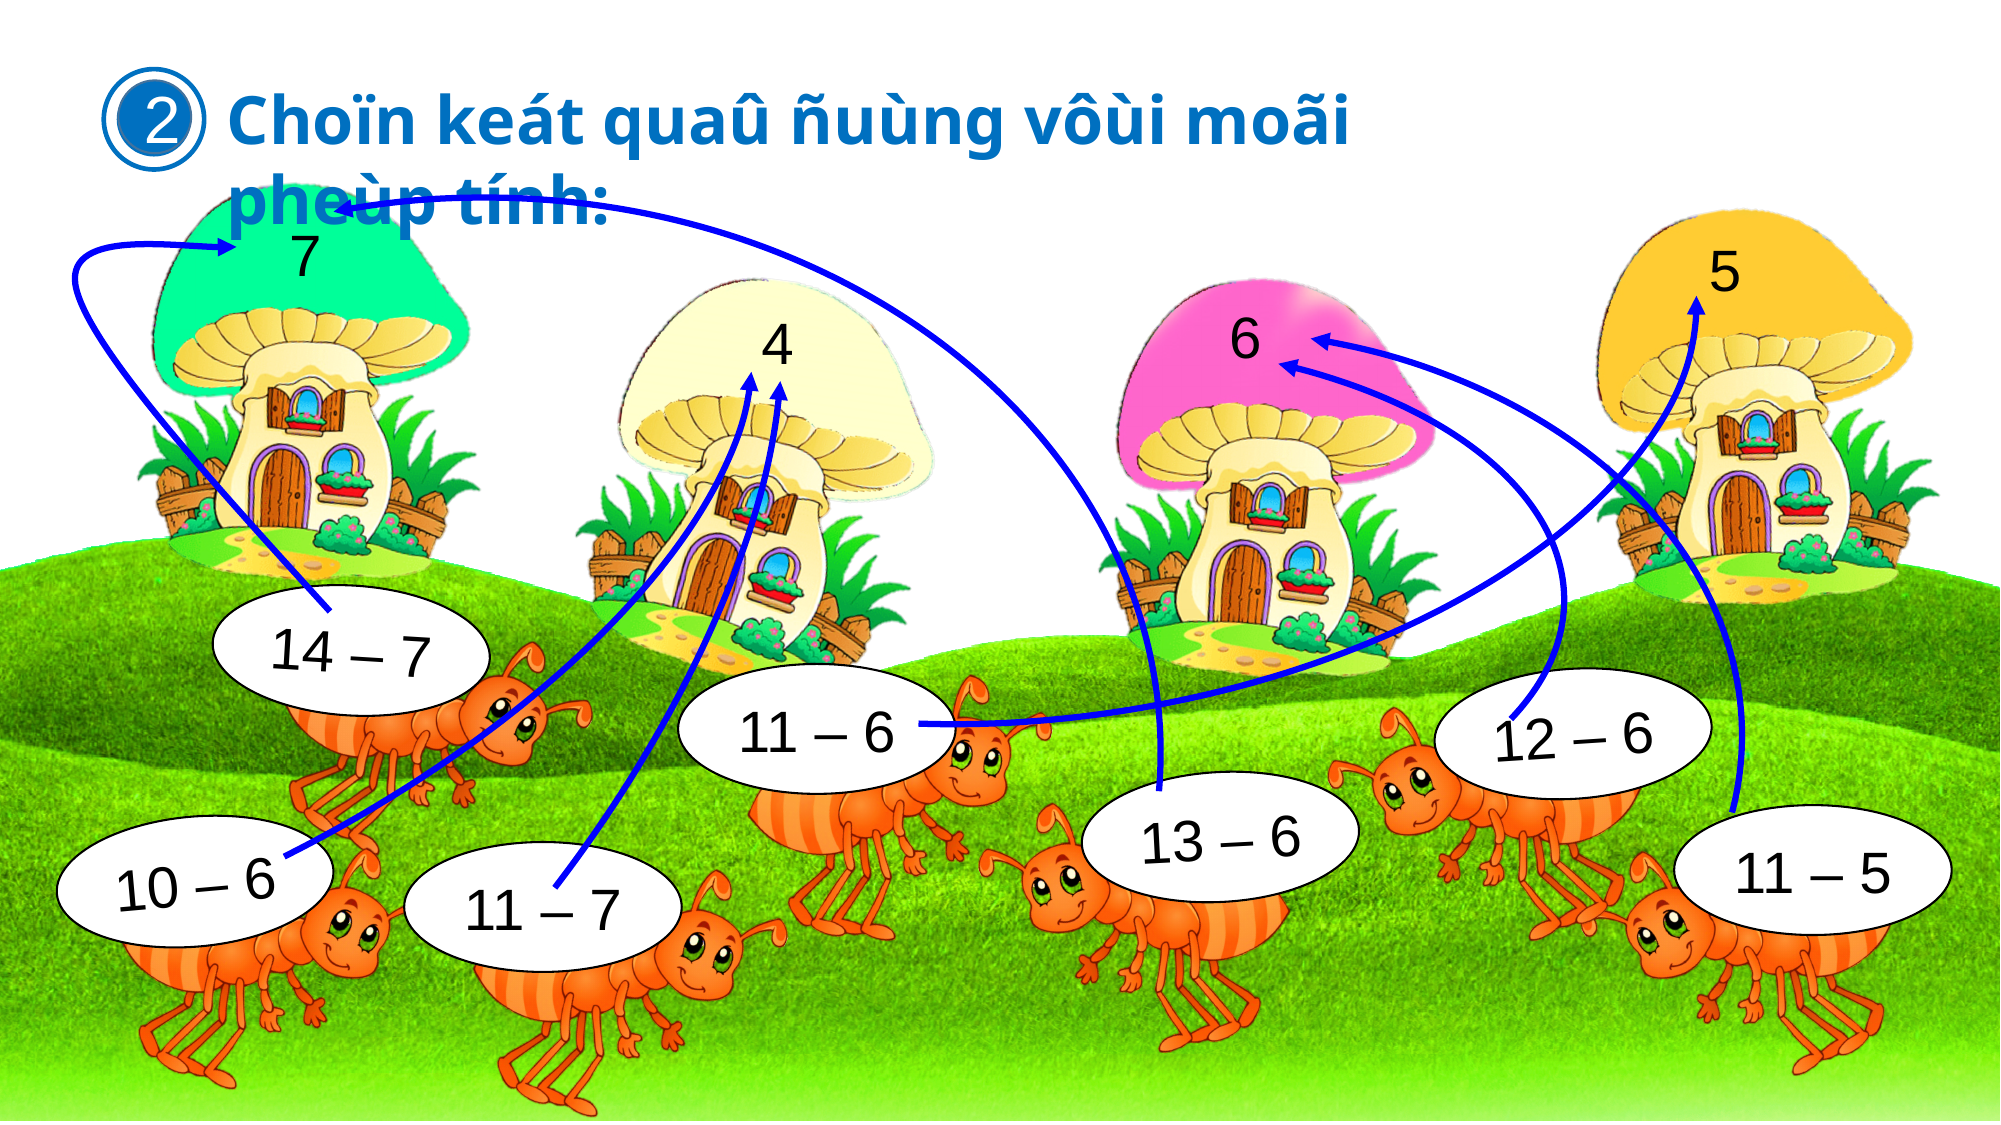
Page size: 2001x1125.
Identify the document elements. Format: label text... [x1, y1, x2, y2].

picture [0, 130, 2000, 1125]
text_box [103, 69, 205, 170]
text_box Choïn keát quaû ñuùng vôùi moãi pheùp tính: [211, 70, 1547, 136]
